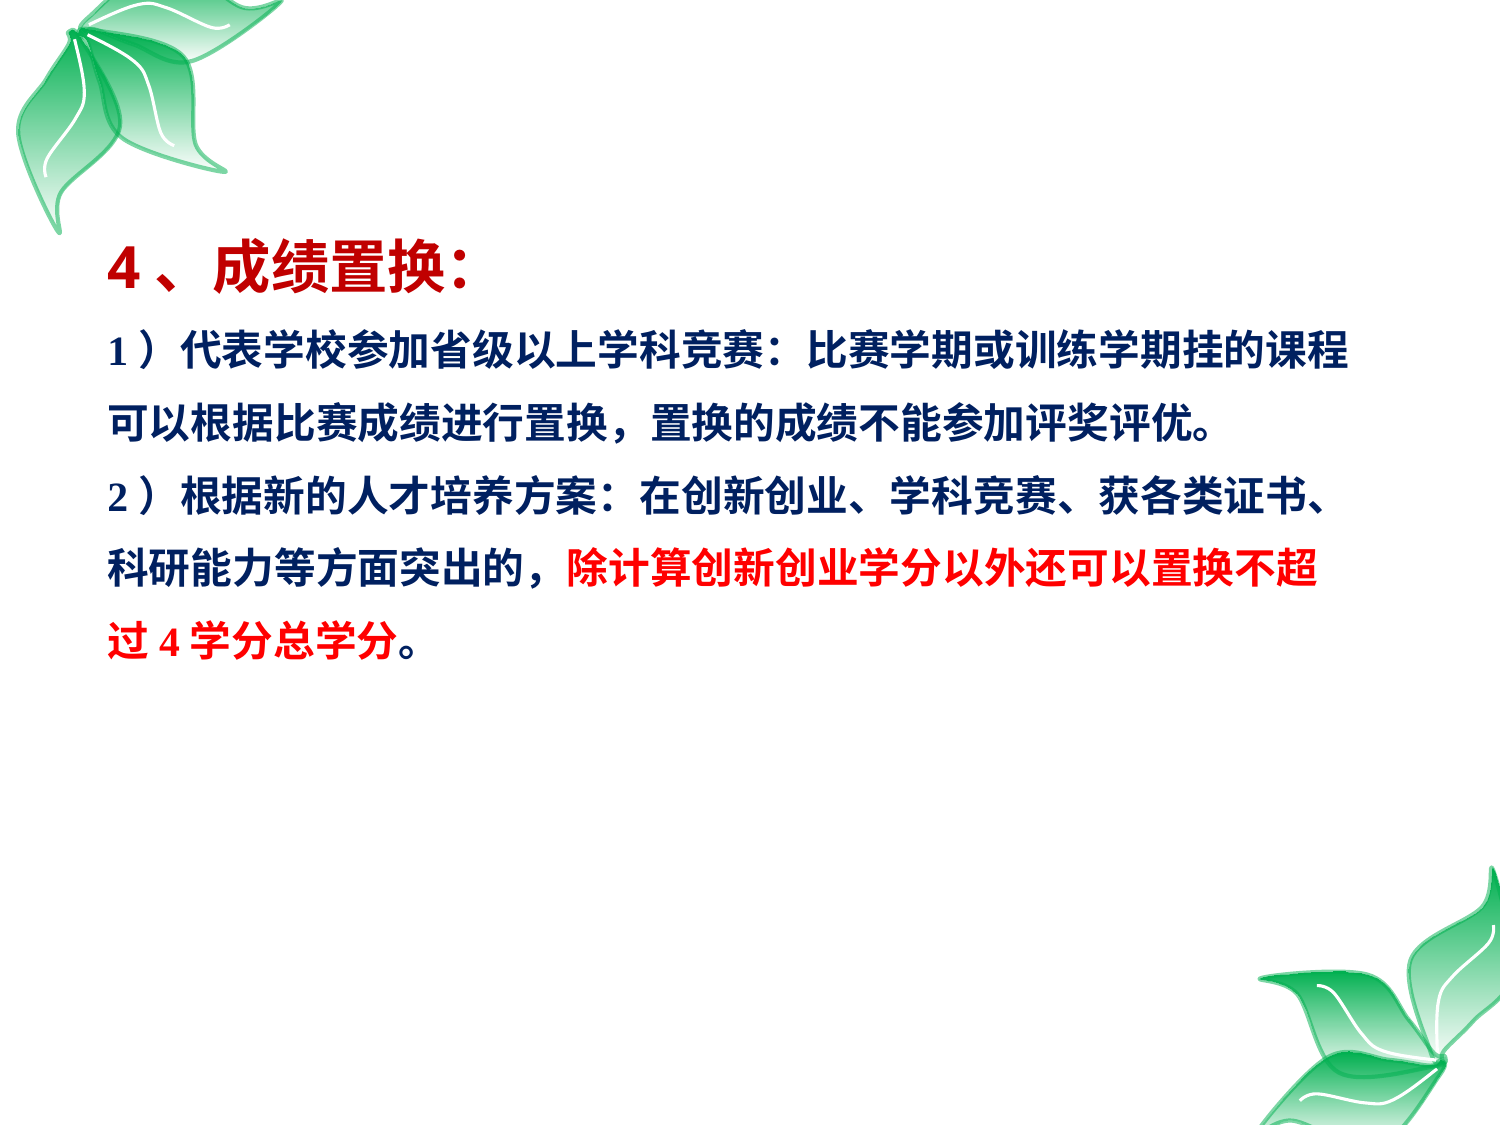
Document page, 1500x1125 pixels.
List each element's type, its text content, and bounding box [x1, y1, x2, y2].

text_box 4、成绩置换： 1）代表学校参加省级以上学科竞赛：比赛学期或训练学期挂的课程可以根据比赛成绩进行置换，置换的成绩不能参加评奖评优。 2）根据新的人才培养方案：在创新创业、学科竞赛、获各类证书、科研能力等方面突出的，除计算创新创业学分以外还可以置换不超过4学分总学分。 [92, 220, 1370, 819]
